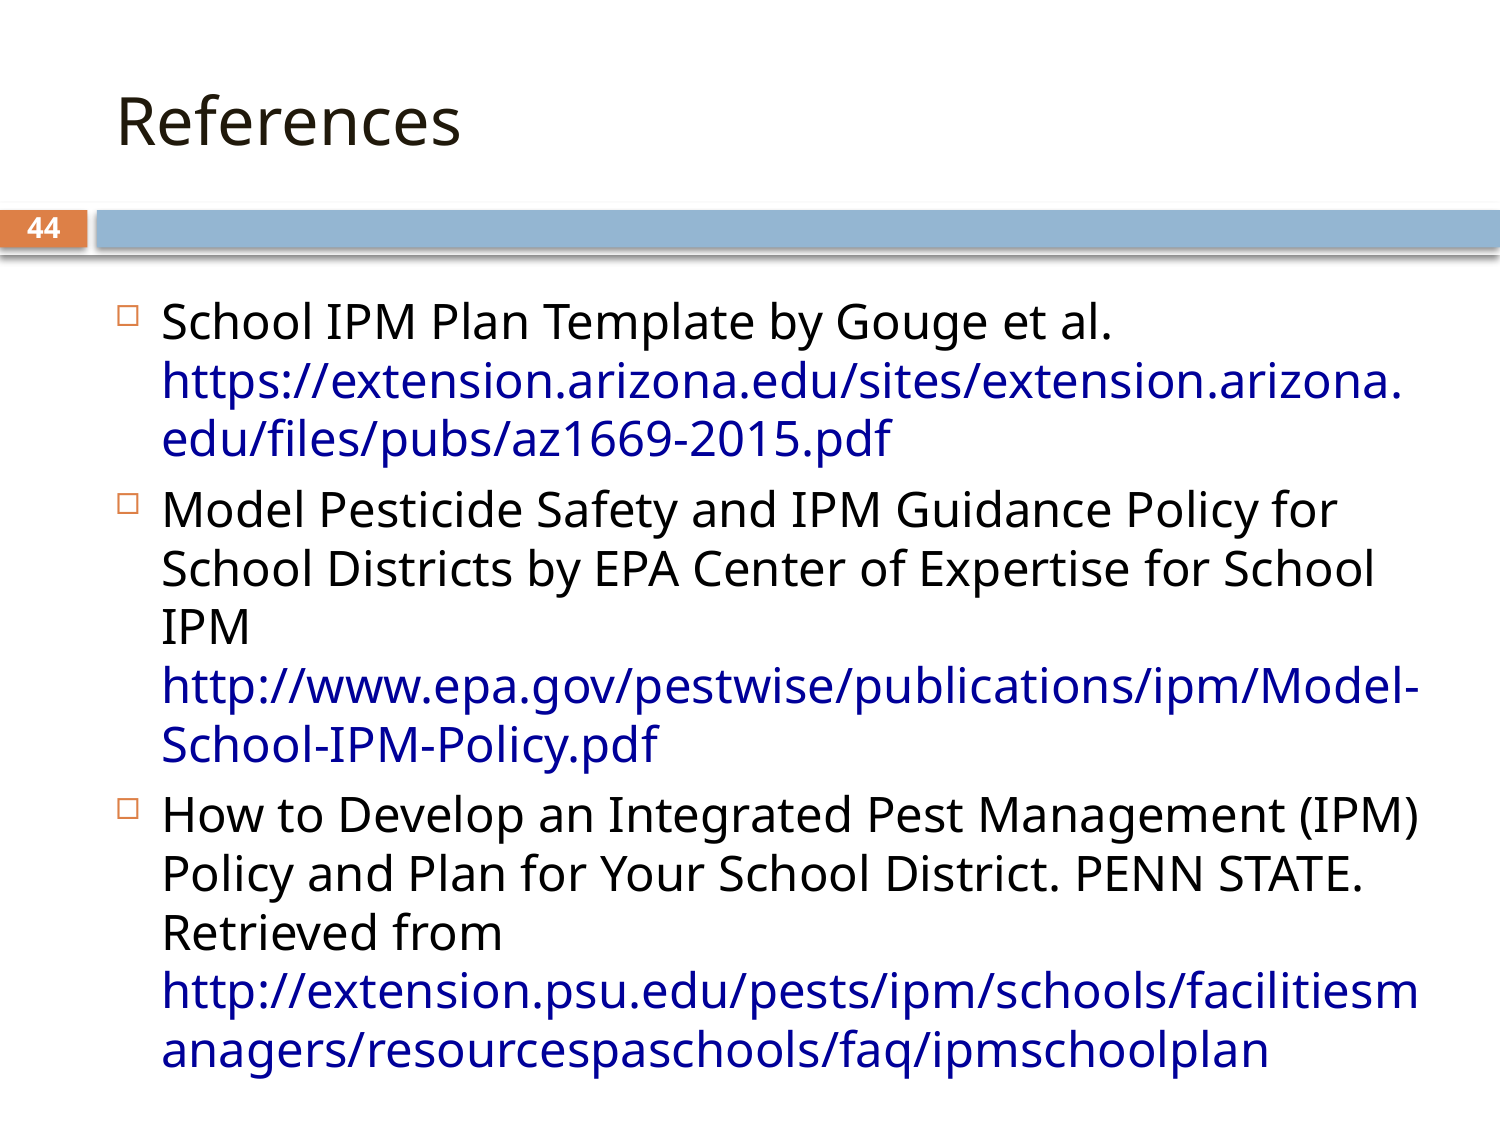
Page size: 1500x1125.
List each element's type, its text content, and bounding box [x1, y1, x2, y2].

title References [100, 37, 1438, 200]
slide_number 44 [0, 208, 88, 249]
list School IPM Plan Template by Gouge et al. https://extension.arizona.edu/sites/extension.arizona.edu/files/pubs/az1669-2015.pdf Model Pesticide Safety and IPM Guidance Policy for School Districts by EPA Center of Expertise for School IPM http://www.epa.gov/pestwise/publications/ipm/Model-School-IPM-Policy.pdf How to Develop an Integrated Pest Management (IPM) Policy and Plan for Your School District. PENN STATE. Retrieved from http://extension.psu.edu/pests/ipm/schools/facilitiesmanagers/resourcespaschools/faq/ipmschoolplan [100, 283, 1438, 1094]
